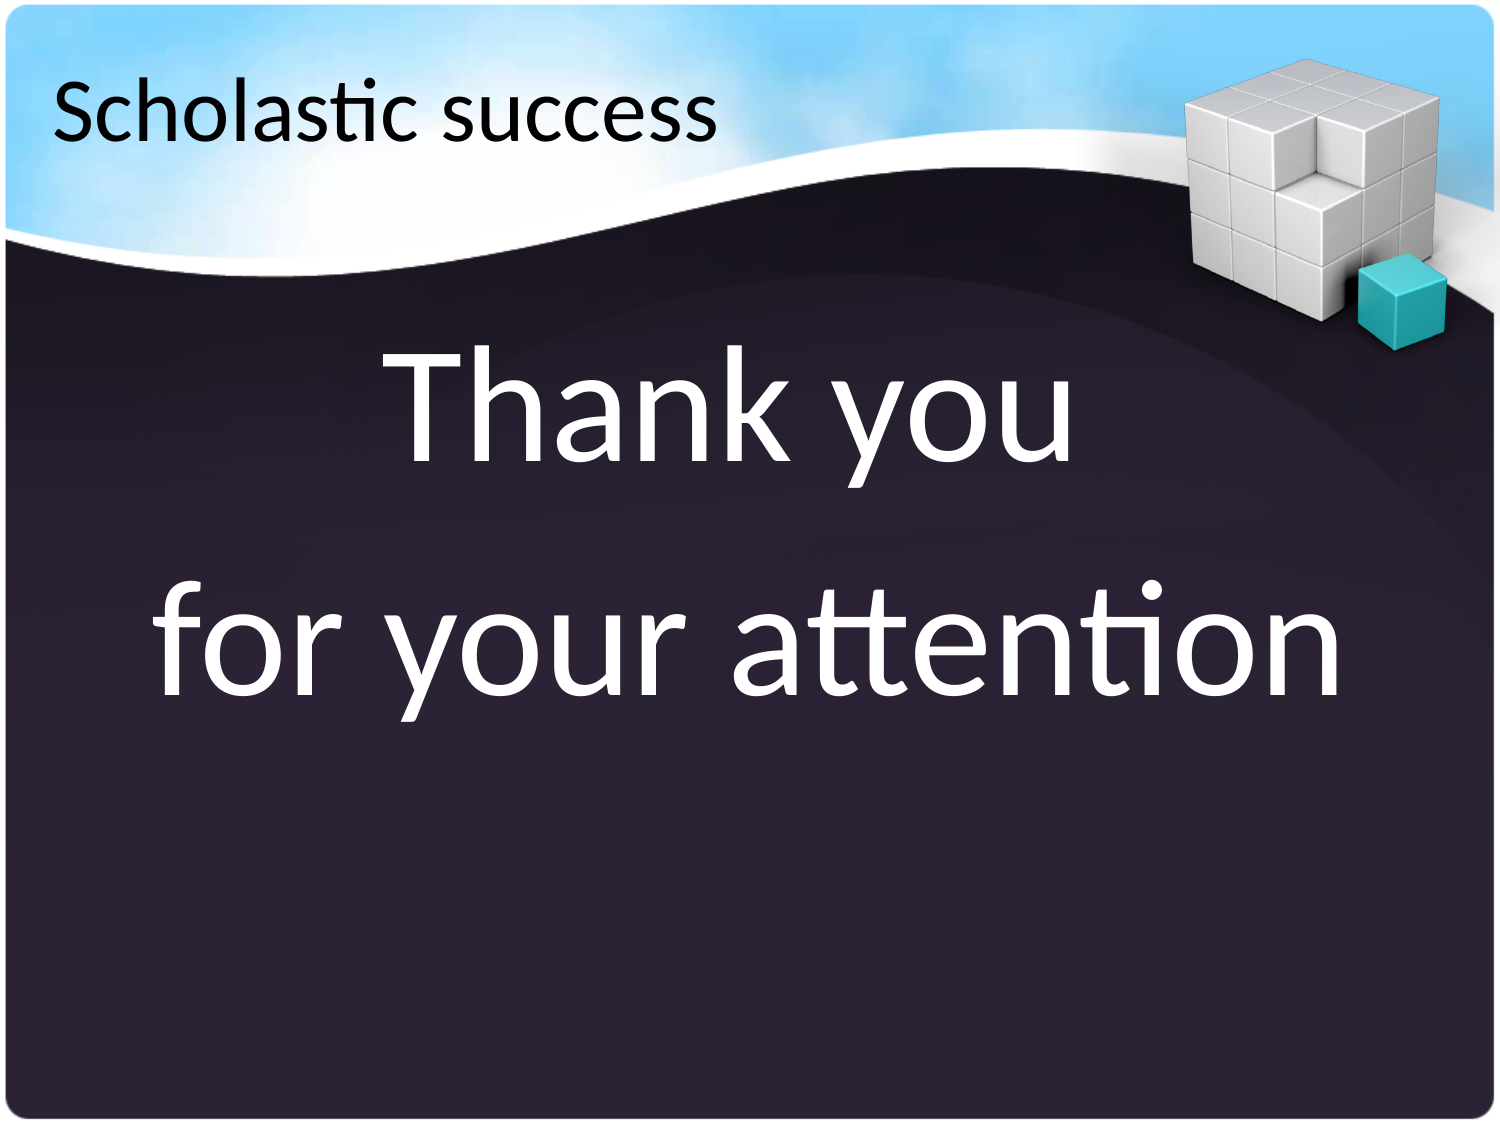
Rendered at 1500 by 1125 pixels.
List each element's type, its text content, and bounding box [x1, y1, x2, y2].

picture [0, 0, 1500, 1125]
title Scholastic success [37, 10, 1188, 200]
list Thank you for your attention [37, 287, 1463, 1038]
